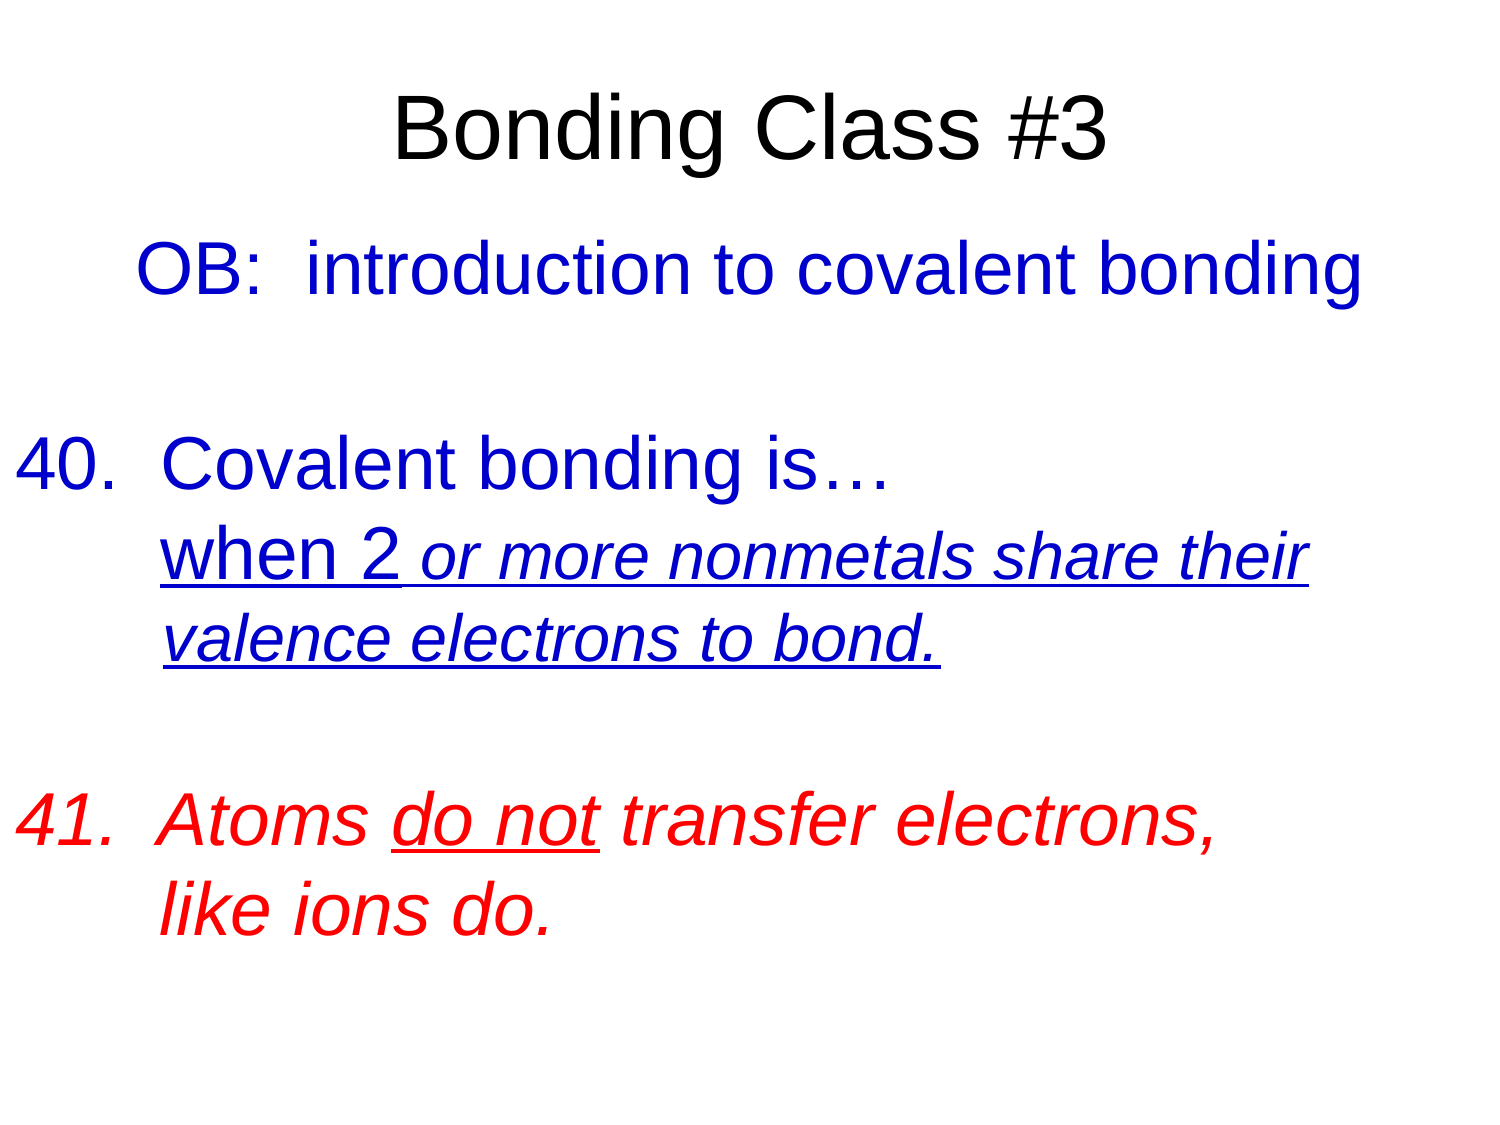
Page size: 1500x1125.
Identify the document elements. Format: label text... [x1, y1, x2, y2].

title Bonding Class #3 [113, 2, 1389, 212]
subtitle OB: introduction to covalent bonding 40. Covalent bonding is… when 2 or more nonmetals share their valence electrons to bond. 41. Atoms do not transfer electrons, like ions do. [0, 212, 1500, 738]
